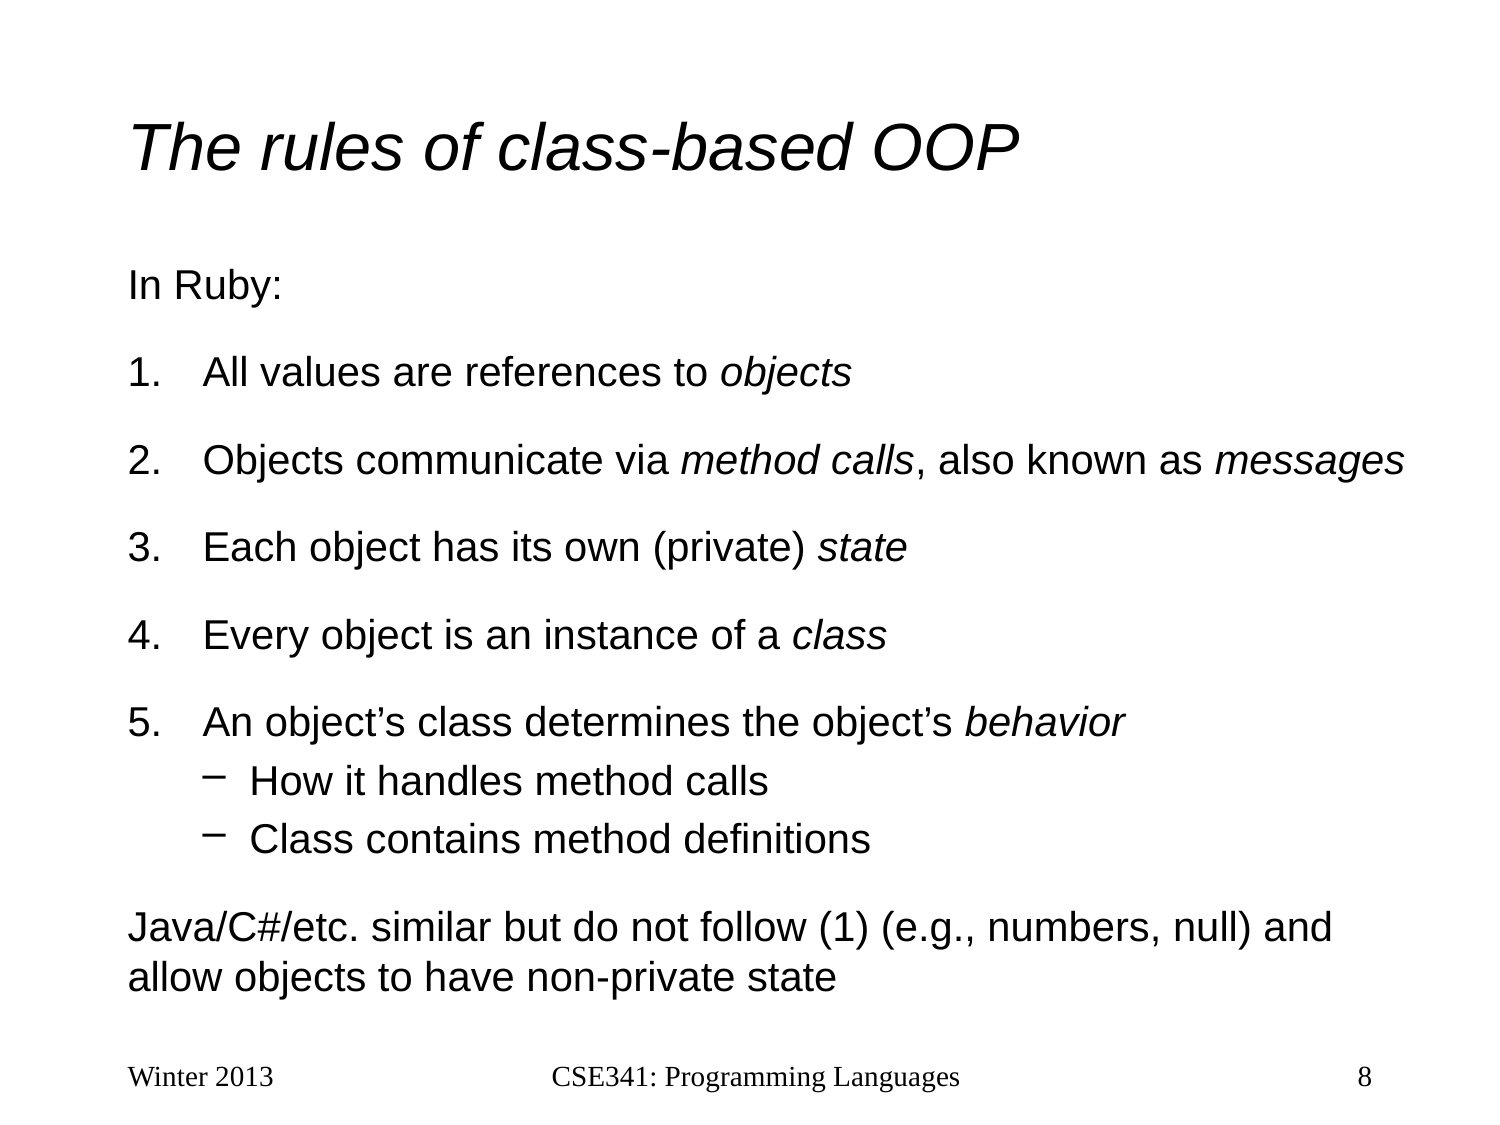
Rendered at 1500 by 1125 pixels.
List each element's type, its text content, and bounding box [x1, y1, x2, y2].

footer CSE341: Programming Languages [474, 1049, 1038, 1125]
slide_number 8 [1074, 1049, 1388, 1125]
list In Ruby: All values are references to objects Objects communicate via method calls, also known as messages Each object has its own (private) state Every object is an instance of a class An object’s class determines the object’s behavior How it handles method calls Class contains method definitions Java/C#/etc. similar but do not follow (1) (e.g., numbers, null) and allow objects to have non-private state [112, 249, 1438, 1013]
title The rules of class-based OOP [112, 49, 1388, 238]
slide_number Winter 2013 [112, 1049, 426, 1125]
